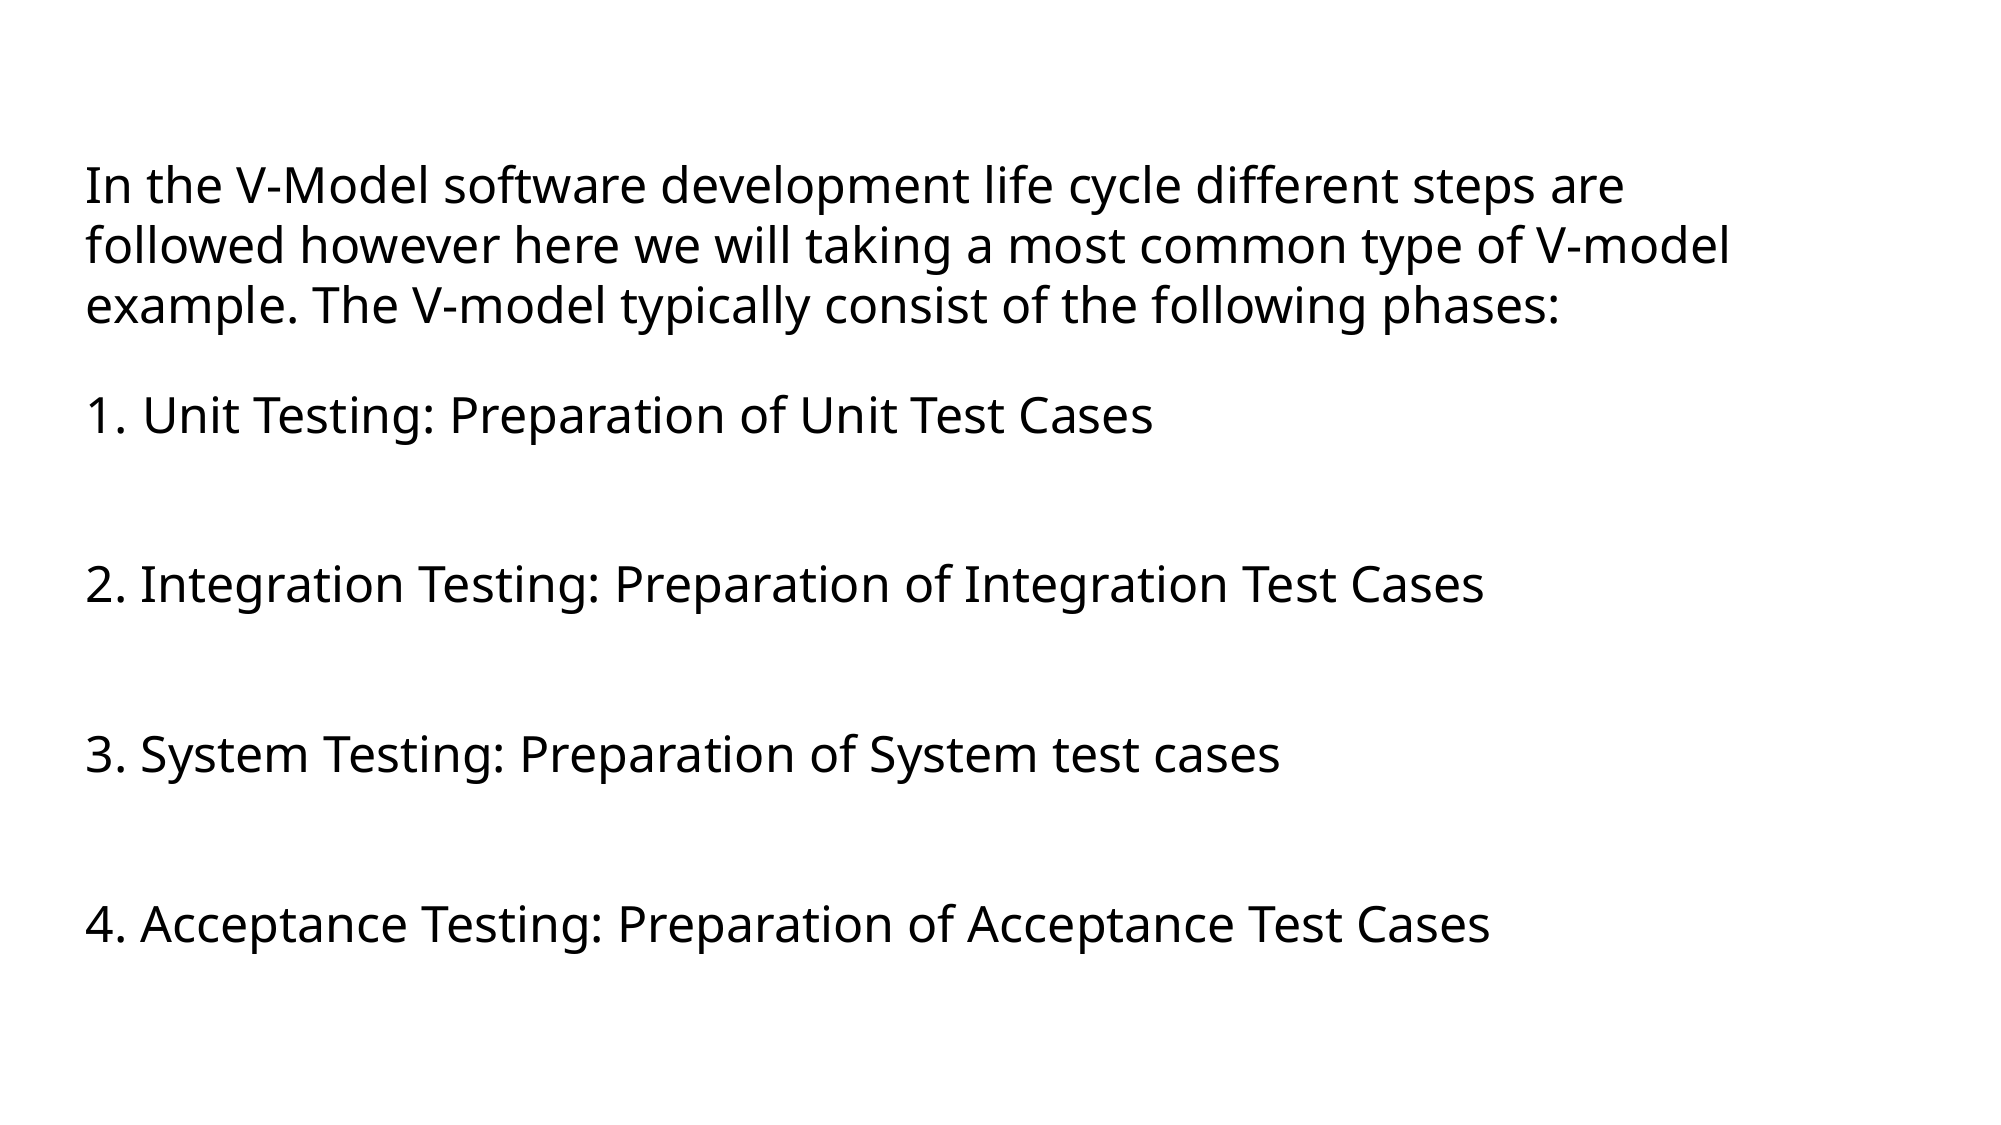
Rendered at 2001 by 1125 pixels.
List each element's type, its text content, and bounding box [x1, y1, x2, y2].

text_box In the V-Model software development life cycle different steps are followed however here we will taking a most common type of V-model example. The V-model typically consist of the following phases: Unit Testing: Preparation of Unit Test Cases 2. Integration Testing: Preparation of Integration Test Cases 3. System Testing: Preparation of System test cases 4. Acceptance Testing: Preparation of Acceptance Test Cases [70, 145, 1836, 961]
